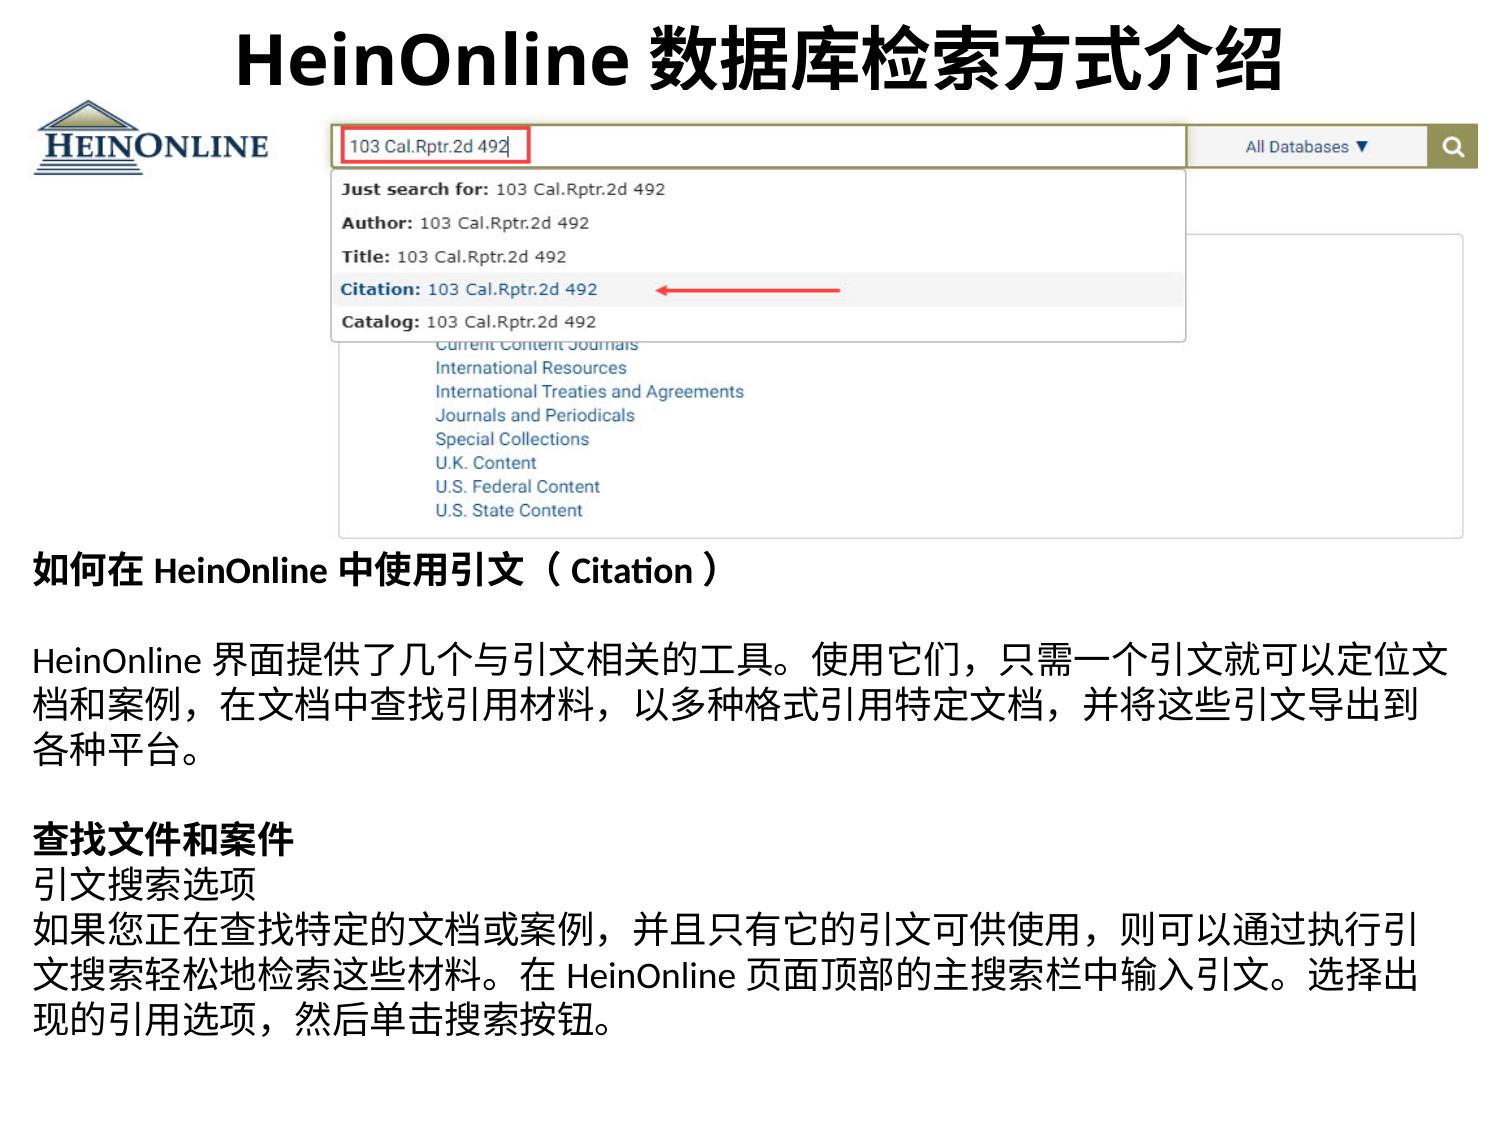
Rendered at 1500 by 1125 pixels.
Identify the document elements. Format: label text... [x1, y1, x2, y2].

picture [17, 89, 1478, 545]
text_box 如何在HeinOnline中使用引文（Citation） HeinOnline界面提供了几个与引文相关的工具。使用它们，只需一个引文就可以定位文档和案例，在文档中查找引用材料，以多种格式引用特定文档，并将这些引文导出到各种平台。 查找文件和案件 引文搜索选项 如果您正在查找特定的文档或案例，并且只有它的引文可供使用，则可以通过执行引文搜索轻松地检索这些材料。在HeinOnline页面顶部的主搜索栏中输入引文。选择出现的引用选项，然后单击搜索按钮。 [17, 551, 1471, 1049]
text_box HeinOnline数据库检索方式介绍 [84, 0, 1435, 88]
